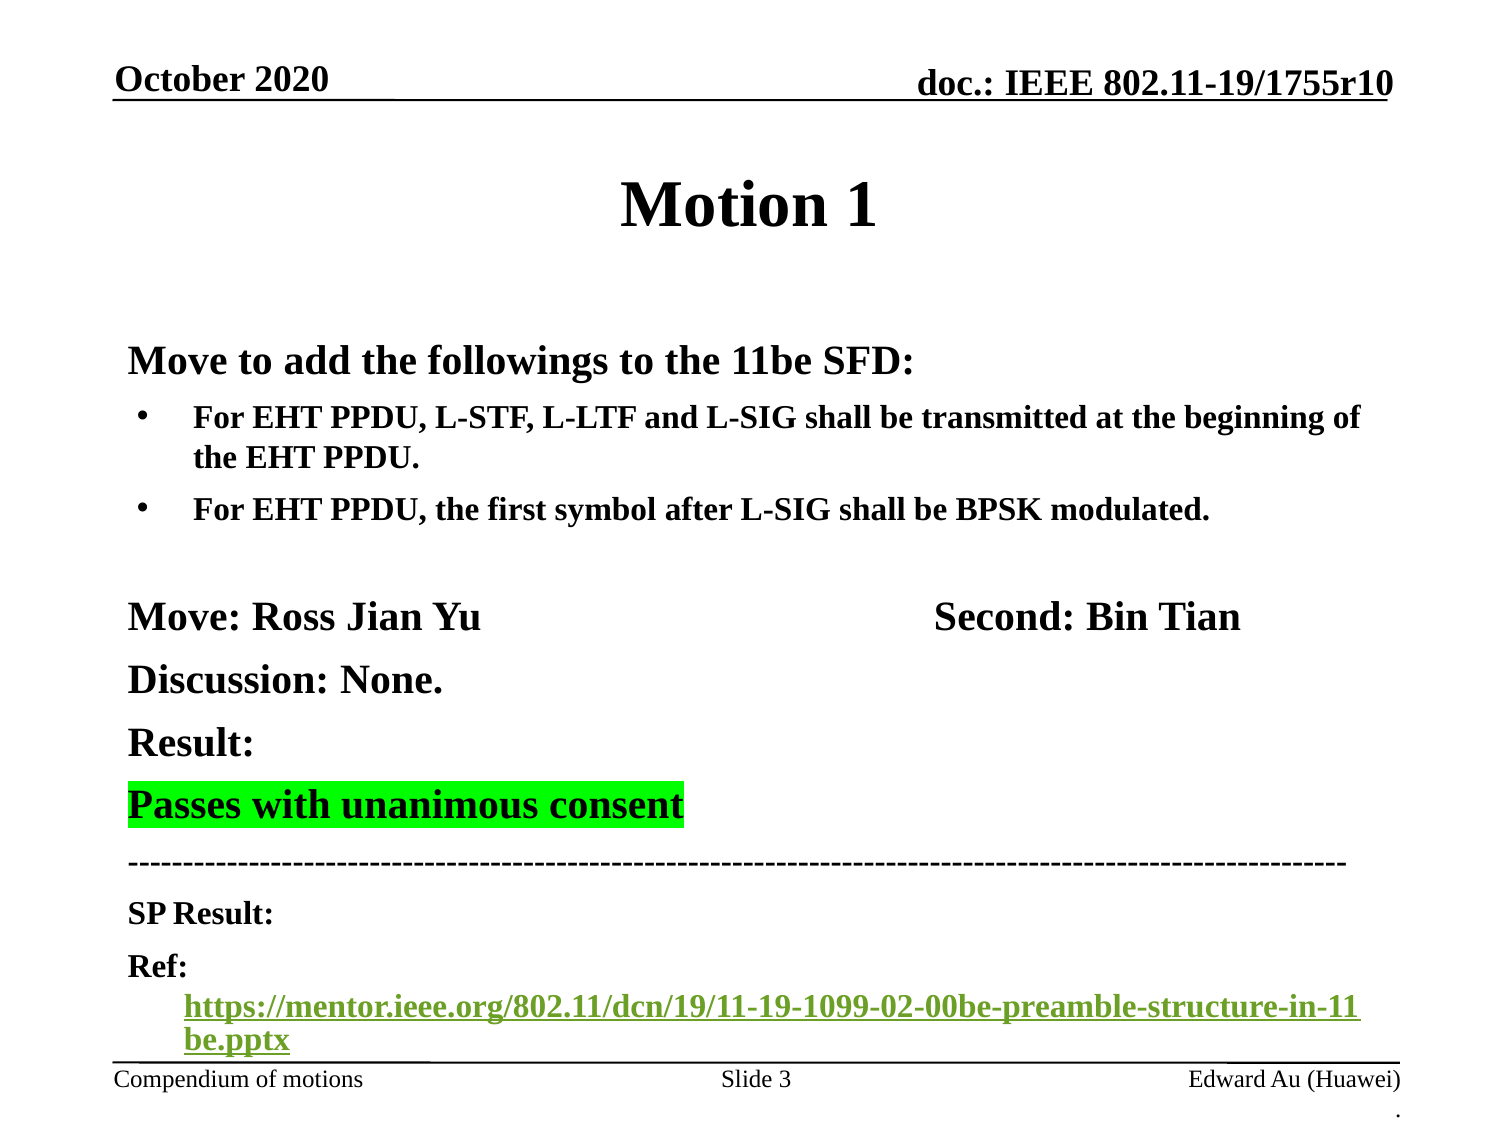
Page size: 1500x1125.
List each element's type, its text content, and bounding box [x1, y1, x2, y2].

title Motion 1 [112, 112, 1388, 288]
list Move to add the followings to the 11be SFD: For EHT PPDU, L-STF, L-LTF and L-SIG shall be transmitted at the beginning of the EHT PPDU. For EHT PPDU, the first symbol after L-SIG shall be BPSK modulated. Move: Ross Jian Yu Second: Bin Tian Discussion: None. Result: Passes with unanimous consent --------------------------------------------------------------------------------------------------------------- SP Result: Ref: https://mentor.ieee.org/802.11/dcn/19/11-19-1099-02-00be-preamble-structure-in-11be.pptx [112, 324, 1388, 1063]
footer Edward Au (Huawei) . [878, 1061, 1402, 1093]
slide_number Slide 3 [712, 1061, 800, 1123]
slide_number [114, 54, 423, 100]
